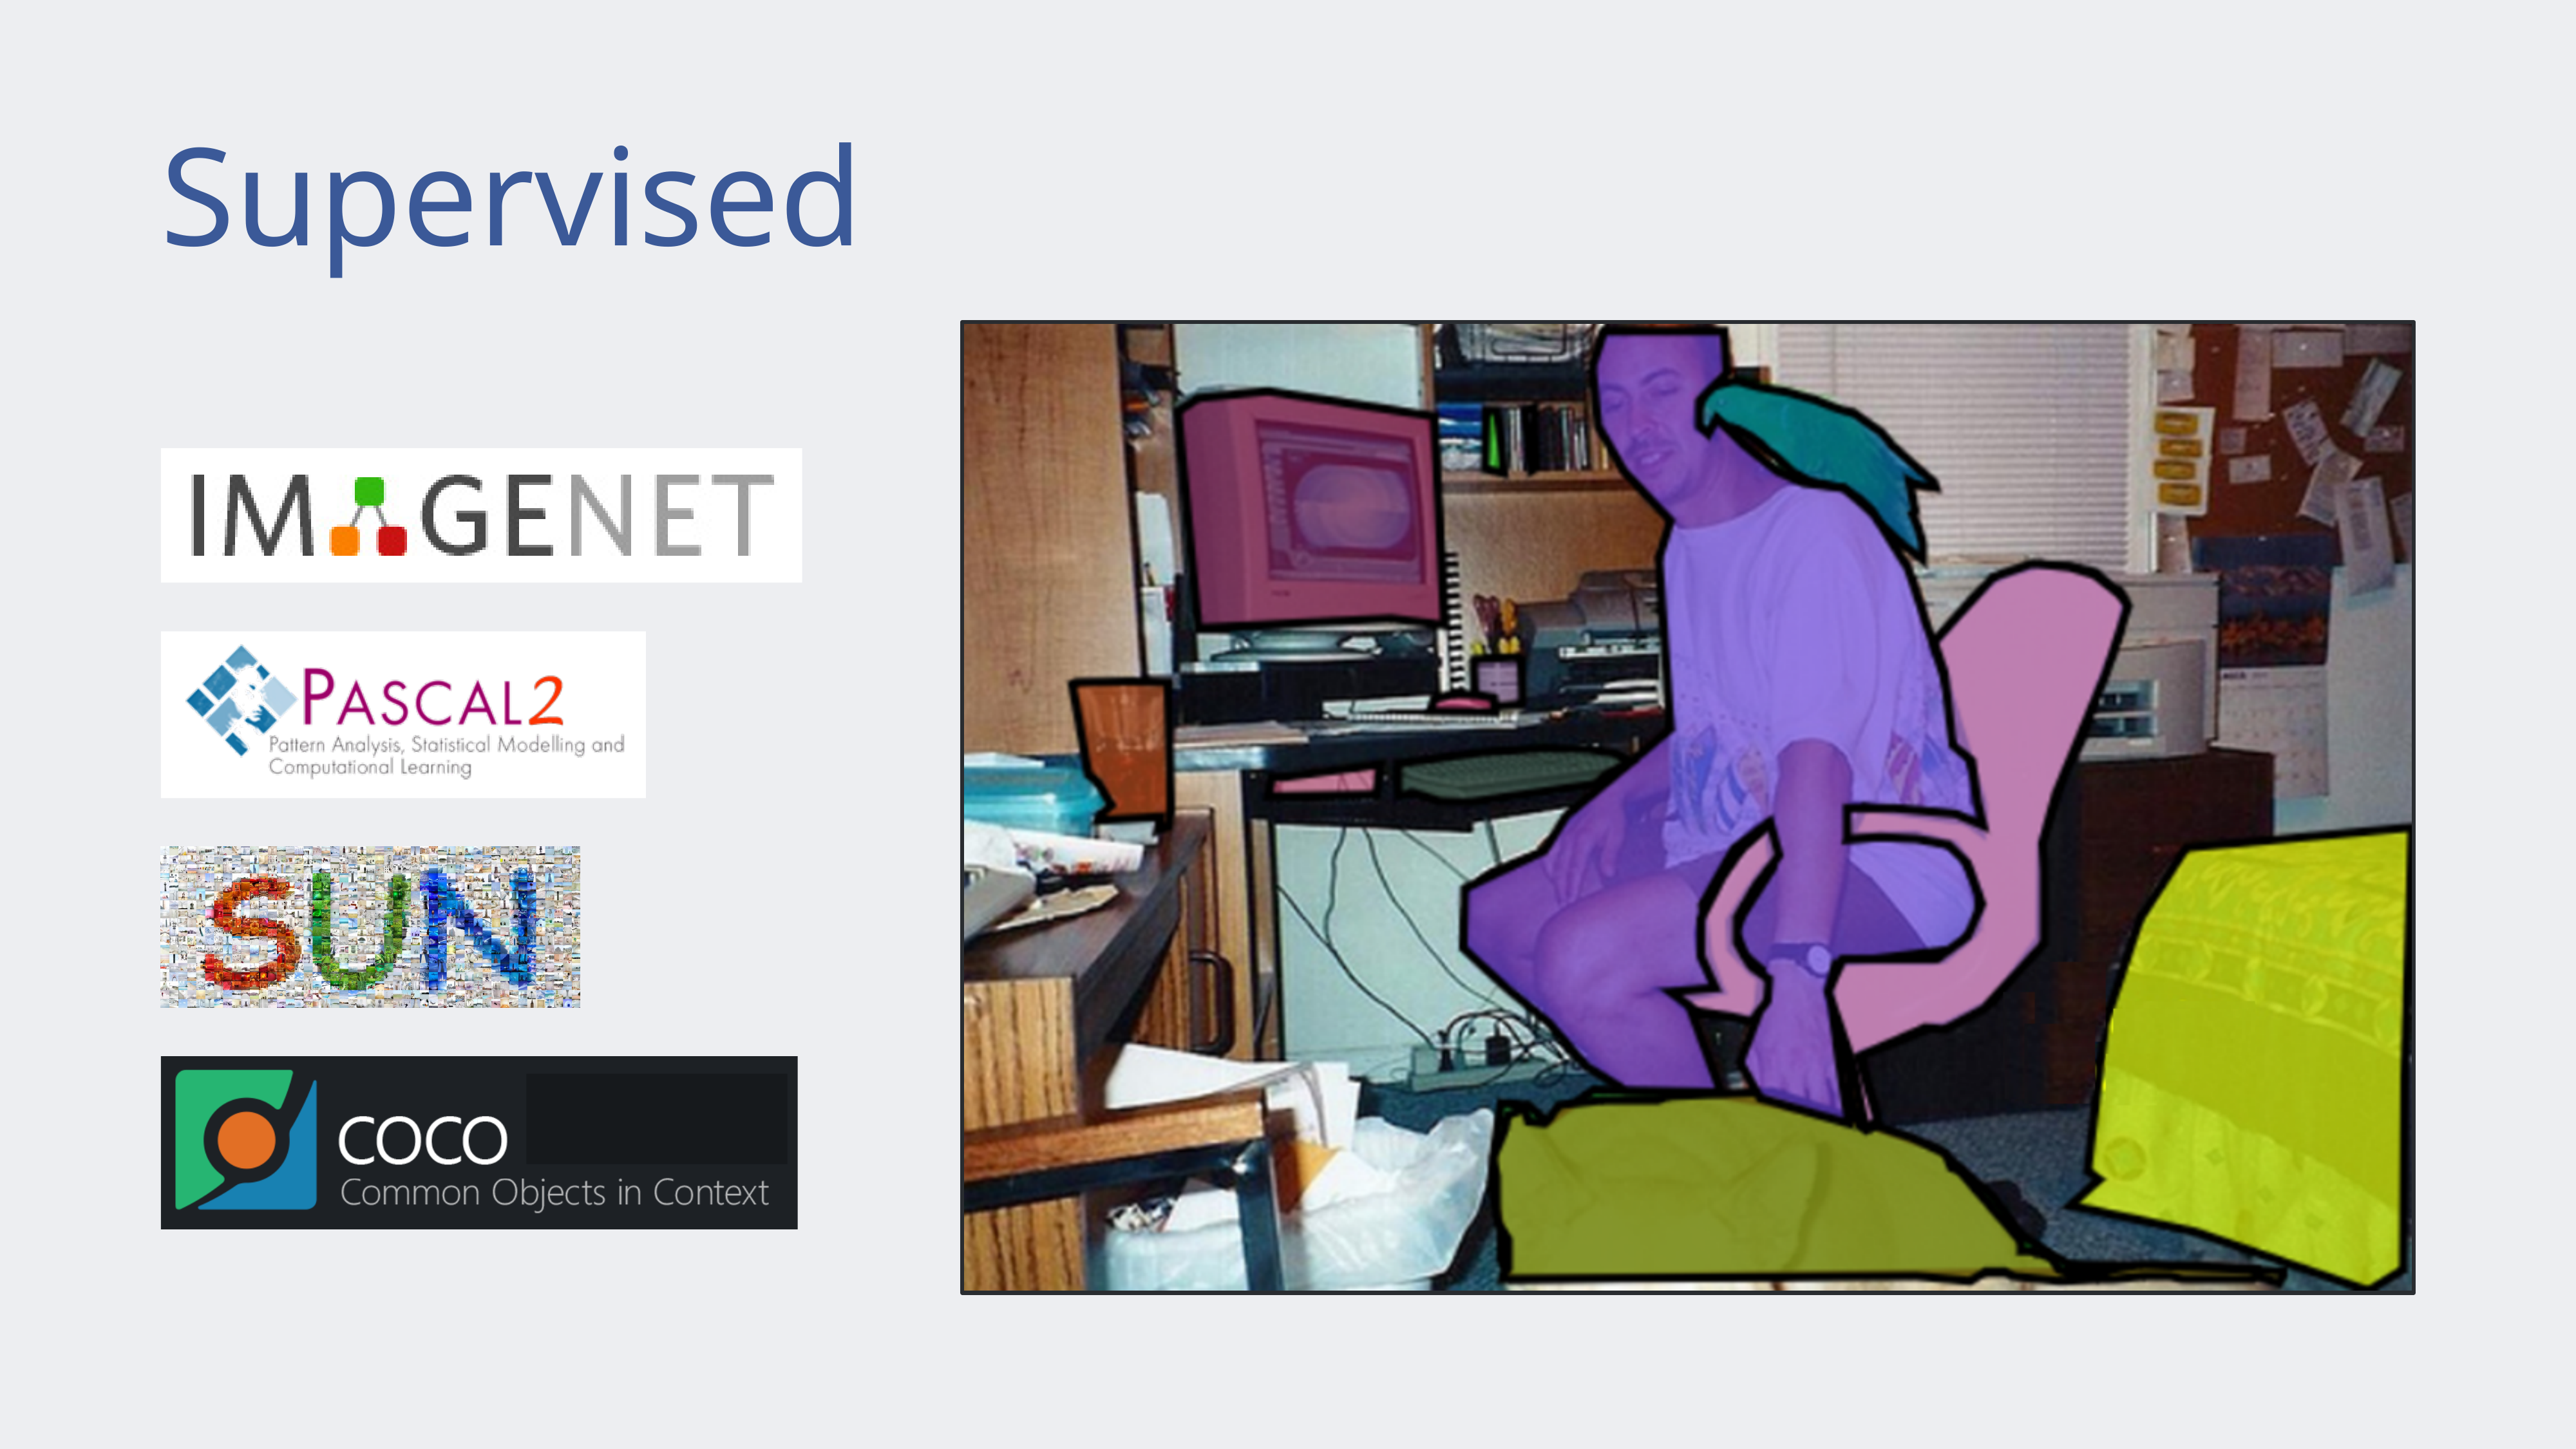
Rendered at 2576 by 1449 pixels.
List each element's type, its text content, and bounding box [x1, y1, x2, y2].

picture [963, 324, 2412, 1291]
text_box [160, 448, 802, 1230]
title Supervised [160, 109, 2415, 305]
